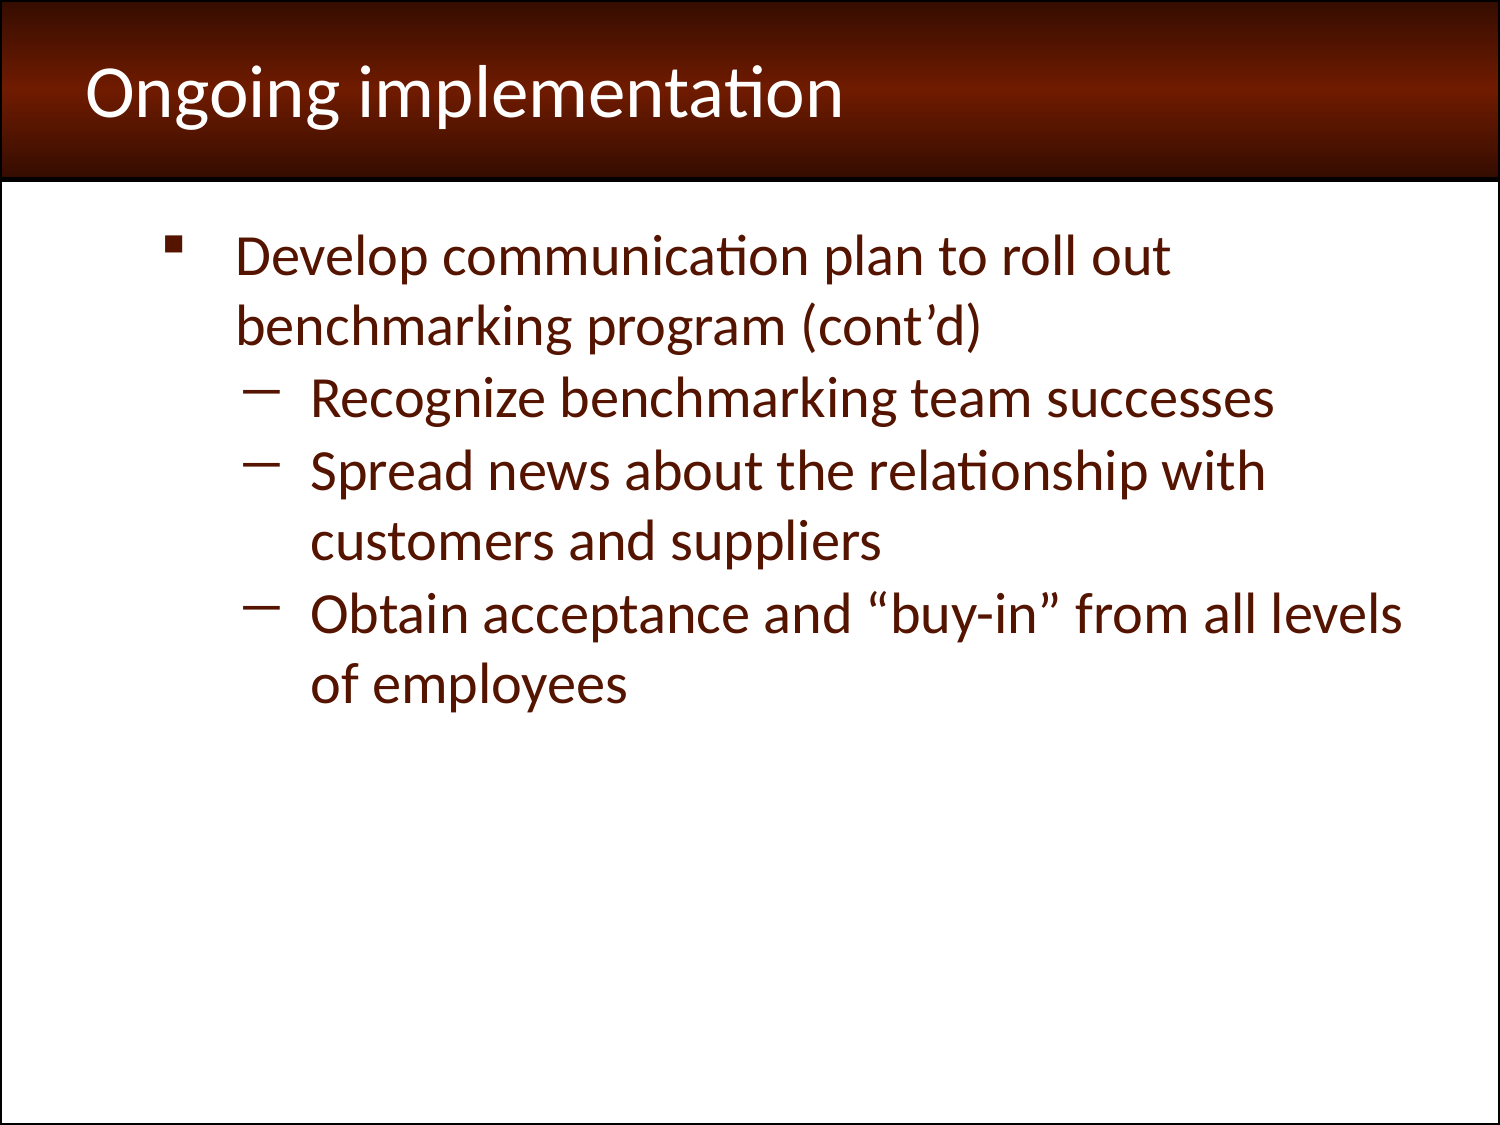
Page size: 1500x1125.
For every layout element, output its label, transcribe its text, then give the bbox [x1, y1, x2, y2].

text_box Develop communication plan to roll out benchmarking program (cont’d) Recognize benchmarking team successes Spread news about the relationship with customers and suppliers Obtain acceptance and “buy-in” from all levels of employees [74, 212, 1437, 793]
text_box Ongoing implementation [75, 24, 1400, 163]
